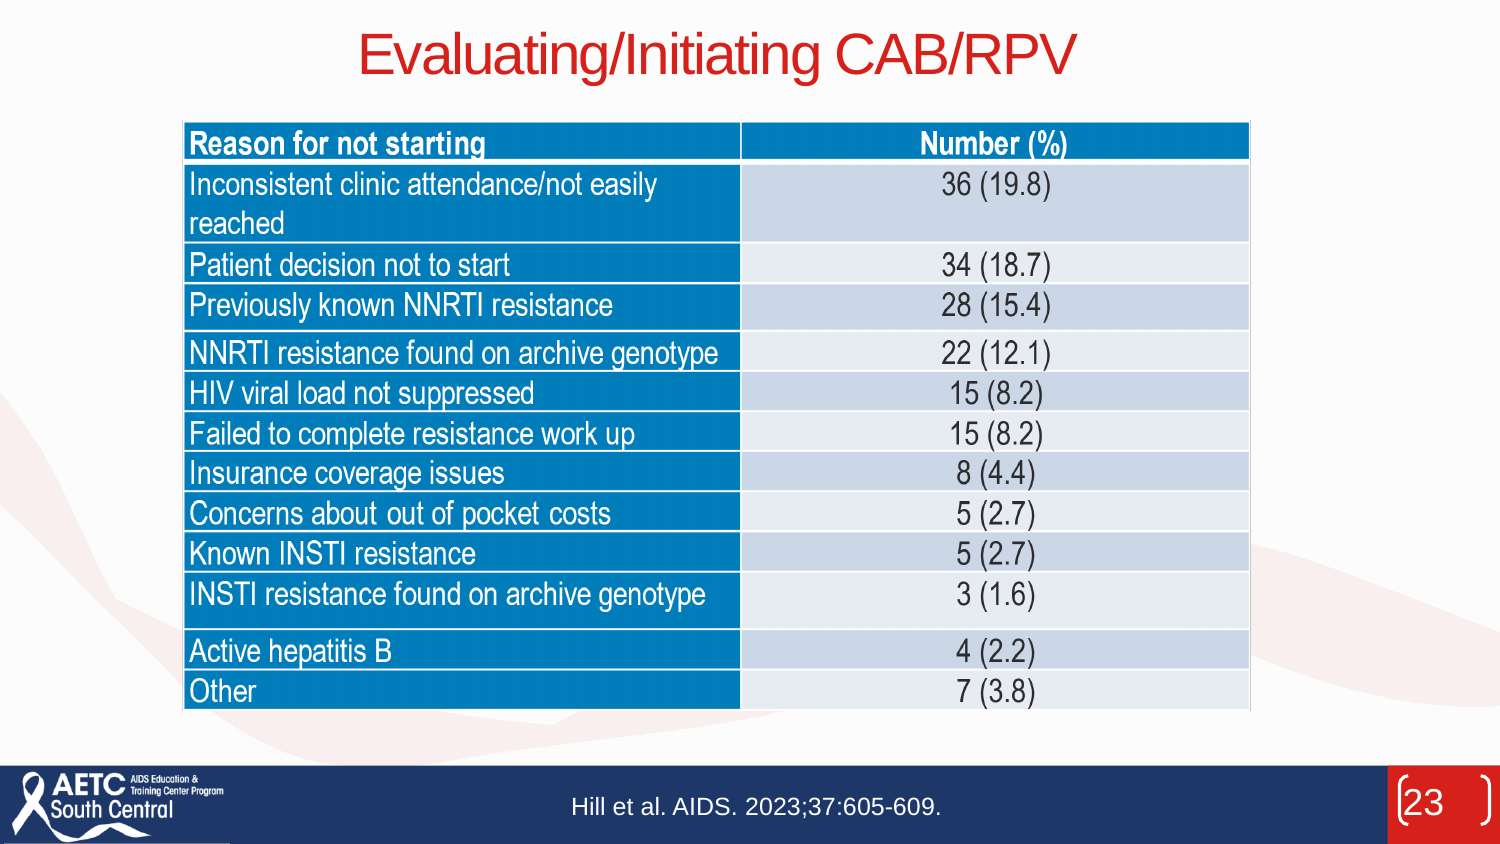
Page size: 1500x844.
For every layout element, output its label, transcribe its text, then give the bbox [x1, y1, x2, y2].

picture [3, 767, 230, 844]
picture [181, 111, 1254, 733]
footer Hill et al. AIDS. 2023;37:605-609. [301, 785, 1213, 825]
slide_number 23 [1397, 774, 1492, 827]
title Evaluating/Initiating CAB/RPV [35, 0, 1400, 122]
